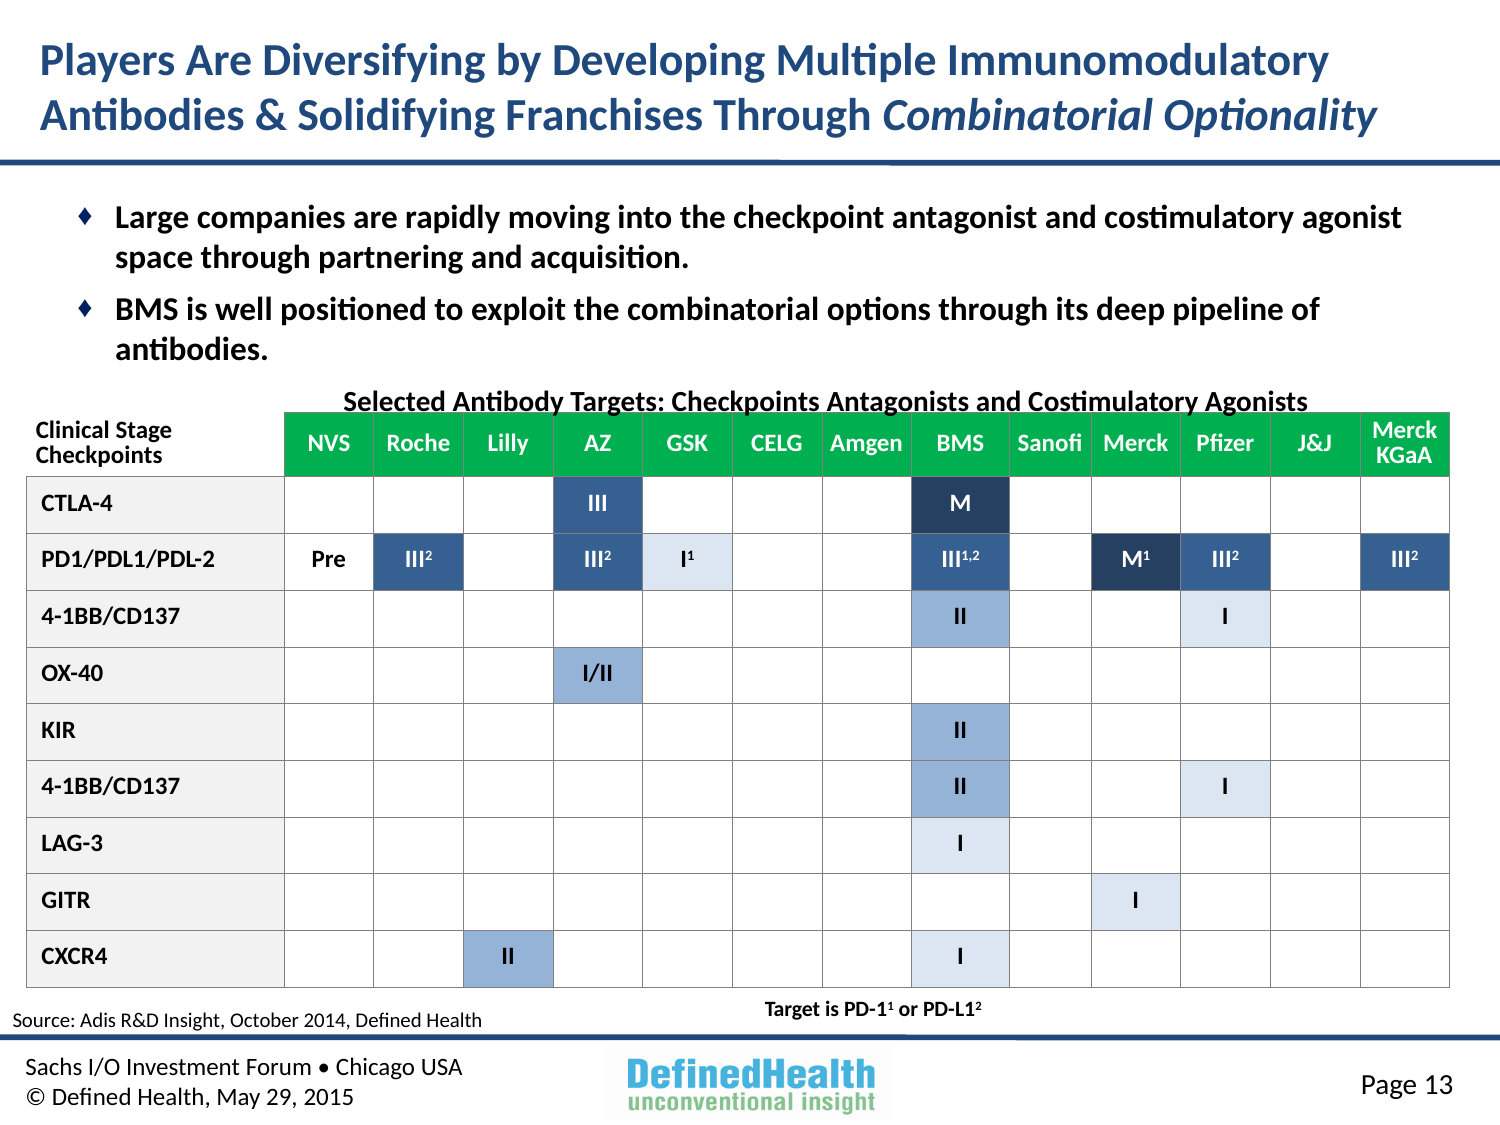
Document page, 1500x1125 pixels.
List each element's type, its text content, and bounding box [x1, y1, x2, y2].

table_cell [1271, 874, 1360, 930]
table_cell [643, 874, 732, 930]
table_cell I1 [643, 534, 732, 590]
table_cell I [1181, 591, 1270, 647]
table_cell [1361, 591, 1449, 647]
table_header Merck KGaA [1361, 413, 1449, 476]
table_cell [374, 477, 463, 533]
table_cell [733, 591, 822, 647]
table_cell [285, 874, 373, 930]
table_cell CXCR4 [27, 931, 284, 987]
table_cell [1010, 534, 1091, 590]
table_header NVS [285, 413, 373, 476]
table_cell [464, 591, 553, 647]
table_cell [643, 761, 732, 817]
table_cell [823, 818, 911, 873]
table_cell [823, 591, 911, 647]
table_cell [1092, 648, 1180, 703]
table_cell II [912, 591, 1009, 647]
table_cell III2 [554, 534, 642, 590]
table_cell [643, 648, 732, 703]
table_cell [464, 534, 553, 590]
table_cell [464, 874, 553, 930]
table_cell [374, 648, 463, 703]
table_cell [1271, 818, 1360, 873]
table_cell [1010, 648, 1091, 703]
table_cell III2 [1181, 534, 1270, 590]
table_cell [1010, 477, 1091, 533]
table_cell [1010, 874, 1091, 930]
text_box Target is PD-11 or PD-L12 [750, 987, 1225, 1029]
table_cell [1361, 874, 1449, 930]
table_cell [374, 874, 463, 930]
table_cell I [912, 818, 1009, 873]
table_cell [1092, 477, 1180, 533]
table_cell 4-1BB/CD137 [27, 761, 284, 817]
table_cell [374, 761, 463, 817]
table_cell [1361, 648, 1449, 703]
table_cell [1361, 704, 1449, 760]
table_cell [1181, 874, 1270, 930]
table_cell CTLA-4 [27, 477, 284, 533]
table_cell II [464, 931, 553, 987]
table_cell [464, 761, 553, 817]
table_cell [285, 931, 373, 987]
table_cell [733, 761, 822, 817]
list Source: Adis R&D Insight, October 2014, Defined Health [12, 994, 1488, 1032]
table_cell [554, 931, 642, 987]
table_cell 4-1BB/CD137 [27, 591, 284, 647]
table_cell PD1/PDL1/PDL-2 [27, 534, 284, 590]
table_cell [823, 648, 911, 703]
table_header CELG [733, 425, 822, 476]
table_cell [285, 818, 373, 873]
table_cell [1271, 931, 1360, 987]
table_cell [1271, 704, 1360, 760]
table_cell [823, 704, 911, 760]
table_cell [733, 648, 822, 703]
table_cell [733, 534, 822, 590]
table_cell [733, 874, 822, 930]
table_cell [1181, 818, 1270, 873]
table_cell [643, 931, 732, 987]
table_cell [554, 704, 642, 760]
table_cell I [1181, 761, 1270, 817]
table_cell [374, 591, 463, 647]
table_cell I [1092, 874, 1180, 930]
table_cell [643, 591, 732, 647]
table_cell LAG-3 [27, 818, 284, 873]
table_header BMS [912, 425, 1009, 476]
table_header Lilly [464, 425, 553, 476]
picture [606, 1042, 894, 1120]
table_cell [374, 818, 463, 873]
table_cell [1271, 648, 1360, 703]
table_cell [823, 534, 911, 590]
table_cell [1181, 704, 1270, 760]
table_cell [1010, 931, 1091, 987]
table_cell [733, 818, 822, 873]
table_cell [1361, 761, 1449, 817]
table_cell [285, 477, 373, 533]
table_cell [823, 477, 911, 533]
table_cell [1092, 591, 1180, 647]
table_cell [464, 477, 553, 533]
table_cell [823, 874, 911, 930]
table_cell [1010, 818, 1091, 873]
table_cell Pre [285, 534, 373, 590]
table_header GSK [643, 425, 732, 476]
table_header Amgen [823, 425, 911, 476]
table_cell M1 [1092, 534, 1180, 590]
table_cell [374, 931, 463, 987]
table_cell [1092, 704, 1180, 760]
table_cell [554, 818, 642, 873]
table_cell [1271, 761, 1360, 817]
table_header Merck [1092, 425, 1180, 476]
table_cell [643, 477, 732, 533]
table_cell [1271, 591, 1360, 647]
table_cell [1181, 931, 1270, 987]
table_cell [733, 477, 822, 533]
table_header Clinical Stage Checkpoints [26, 413, 284, 476]
table_cell [823, 931, 911, 987]
table_cell III [554, 477, 642, 533]
table_cell [643, 704, 732, 760]
table_cell [1092, 931, 1180, 987]
table_cell III1,2 [912, 534, 1009, 590]
table_cell [1010, 761, 1091, 817]
table_cell [643, 818, 732, 873]
table_cell [554, 591, 642, 647]
table_cell [1361, 477, 1449, 533]
table_cell II [912, 761, 1009, 817]
table_cell [1181, 648, 1270, 703]
table_cell [285, 648, 373, 703]
list Large companies are rapidly moving into the checkpoint antagonist and costimulatory agonist space through partnering and acquisition. BMS is well positioned to exploit the combinatorial options through its deep pipeline of antibodies. [62, 187, 1438, 388]
table_header AZ [554, 425, 642, 476]
table_header Sanofi [1010, 425, 1091, 476]
table_cell [464, 704, 553, 760]
table_header J&J [1271, 413, 1360, 476]
table_cell III2 [374, 534, 463, 590]
table_cell [1361, 931, 1449, 987]
table_cell [285, 704, 373, 760]
table_cell [1271, 534, 1360, 590]
table_cell [912, 874, 1009, 930]
text_box Selected Antibody Targets: Checkpoints Antagonists and Costimulatory Agonists [328, 374, 1324, 425]
table_cell I/II [554, 648, 642, 703]
table_cell [554, 761, 642, 817]
table_cell OX-40 [27, 648, 284, 703]
table_header Pfizer [1181, 425, 1270, 476]
table_cell [1010, 591, 1091, 647]
table_cell [912, 648, 1009, 703]
table_cell II [912, 704, 1009, 760]
table_cell [1092, 818, 1180, 873]
table_cell [1181, 477, 1270, 533]
table_cell [823, 761, 911, 817]
table_cell [285, 591, 373, 647]
table_cell [1010, 704, 1091, 760]
table_cell M [912, 477, 1009, 533]
table_cell [464, 818, 553, 873]
title Players Are Diversifying by Developing Multiple Immunomodulatory Antibodies & Solidifying Franchises Through Combinatorial Optionality [24, 22, 1475, 148]
table_cell KIR [27, 704, 284, 760]
table_cell [1271, 477, 1360, 533]
table_cell I [912, 931, 1009, 987]
table_cell [733, 931, 822, 987]
table_cell [733, 704, 822, 760]
table_cell [554, 874, 642, 930]
table_cell [1092, 761, 1180, 817]
table_cell [464, 648, 553, 703]
table_cell III2 [1361, 534, 1449, 590]
table_cell [374, 704, 463, 760]
table_cell [285, 761, 373, 817]
table_cell [1361, 818, 1449, 873]
table_cell GITR [27, 874, 284, 930]
table_header Roche [374, 425, 463, 476]
